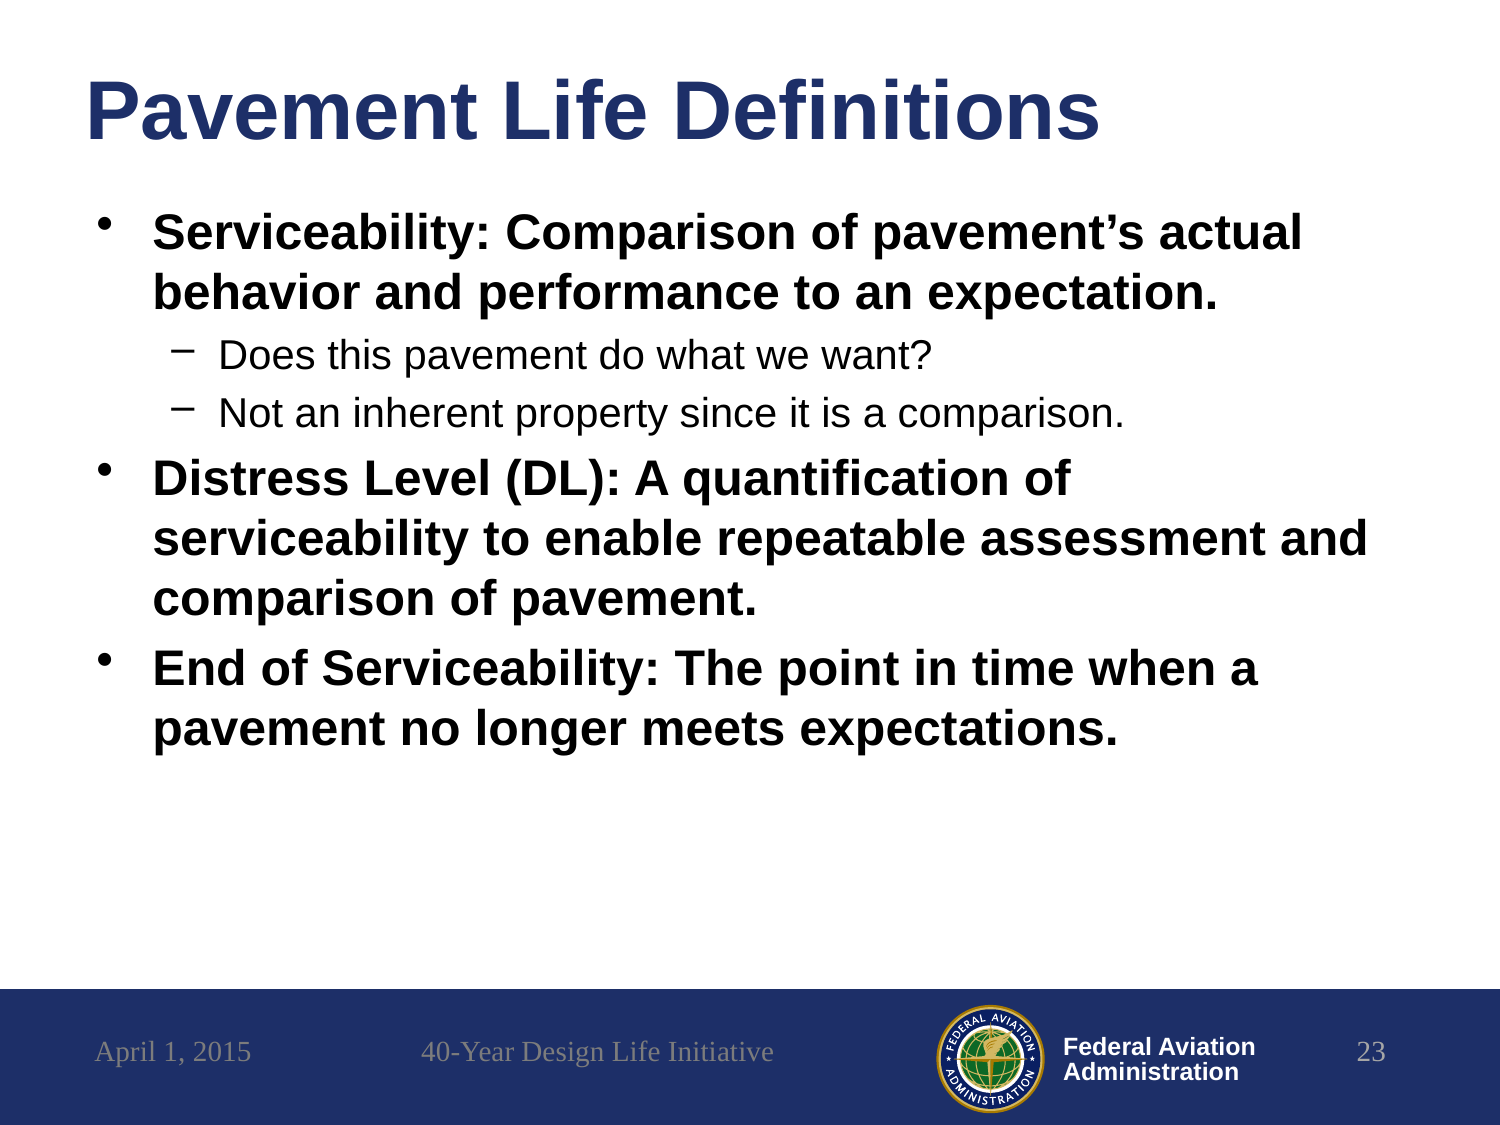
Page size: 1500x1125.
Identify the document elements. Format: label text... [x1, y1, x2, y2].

title Pavement Life Definitions [70, 56, 1461, 157]
slide_number 23 [1088, 1025, 1402, 1100]
footer 40-Year Design Life Initiative [360, 1025, 836, 1100]
list Serviceability: Comparison of pavement’s actual behavior and performance to an expectation. Does this pavement do what we want? Not an inherent property since it is a comparison. Distress Level (DL): A quantification of serviceability to enable repeatable assessment and comparison of pavement. End of Serviceability: The point in time when a pavement no longer meets expectations. [81, 191, 1402, 968]
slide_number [79, 1025, 354, 1100]
